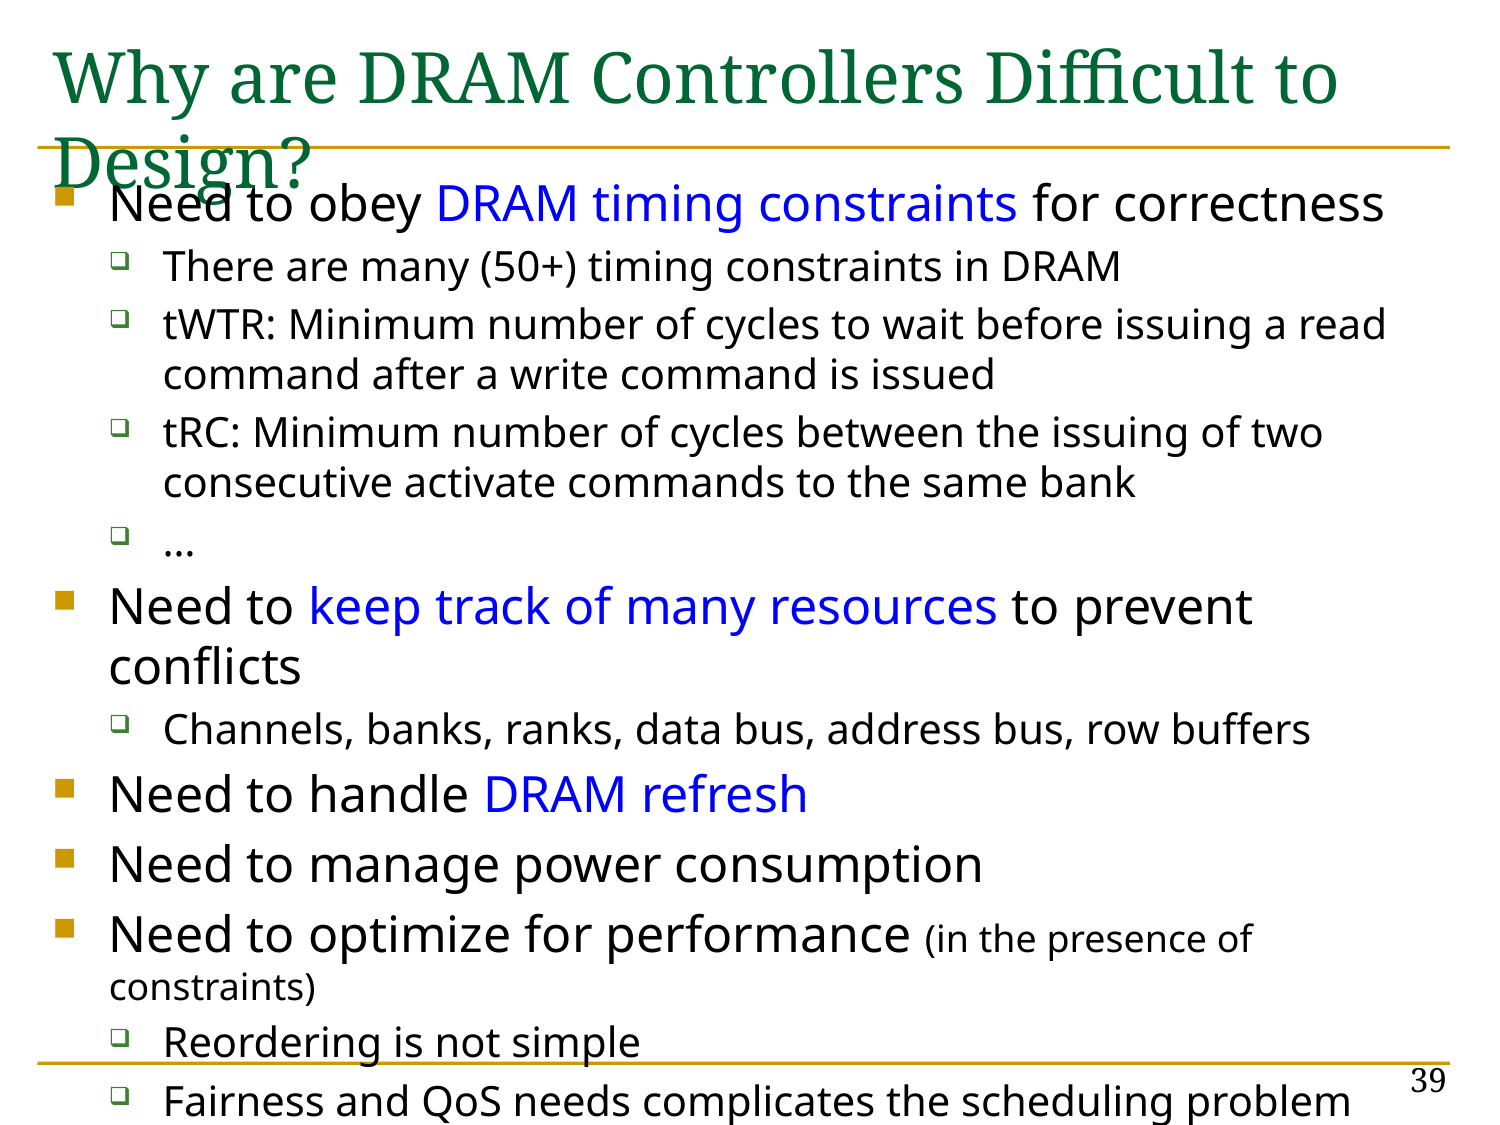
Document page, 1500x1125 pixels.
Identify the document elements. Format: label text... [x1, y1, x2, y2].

title Why are DRAM Controllers Difficult to Design? [37, 24, 1450, 163]
list Need to obey DRAM timing constraints for correctness There are many (50+) timing constraints in DRAM tWTR: Minimum number of cycles to wait before issuing a read command after a write command is issued tRC: Minimum number of cycles between the issuing of two consecutive activate commands to the same bank … Need to keep track of many resources to prevent conflicts Channels, banks, ranks, data bus, address bus, row buffers Need to handle DRAM refresh Need to manage power consumption Need to optimize for performance (in the presence of constraints) Reordering is not simple Fairness and QoS needs complicates the scheduling problem [37, 163, 1450, 1016]
slide_number 39 [1111, 1036, 1462, 1112]
